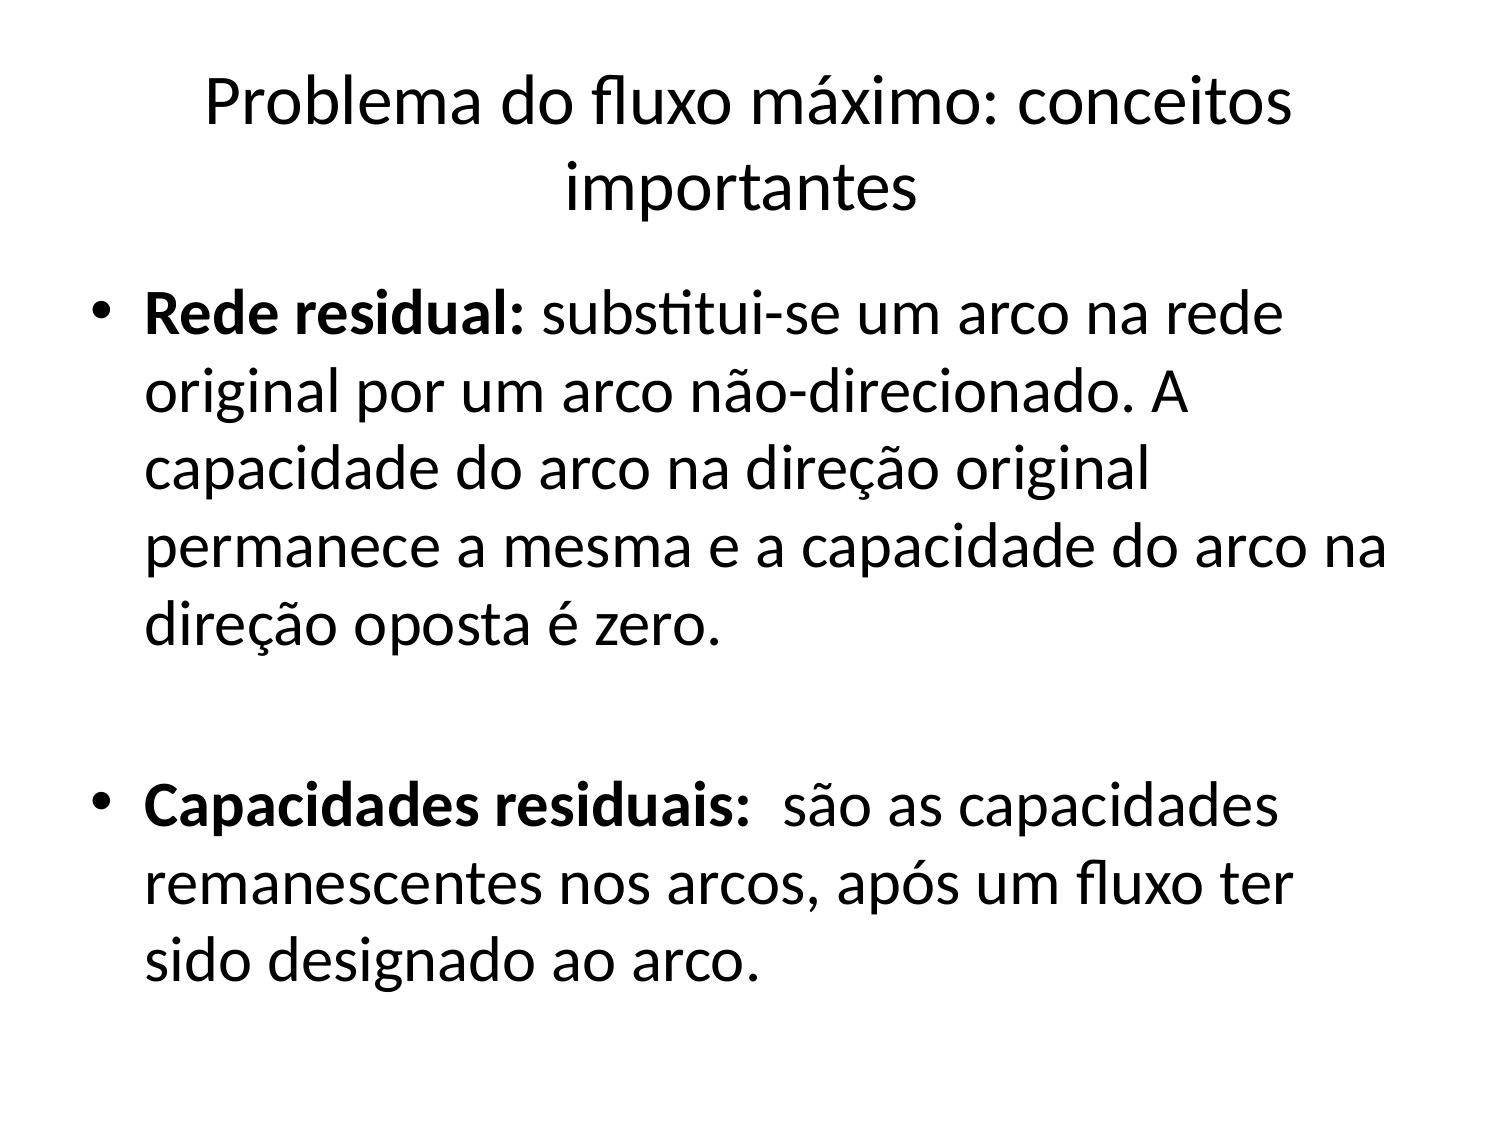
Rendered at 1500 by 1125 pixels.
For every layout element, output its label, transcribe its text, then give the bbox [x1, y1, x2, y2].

title Problema do fluxo máximo: conceitos importantes [75, 45, 1425, 233]
list Rede residual: substitui-se um arco na rede original por um arco não-direcionado. A capacidade do arco na direção original permanece a mesma e a capacidade do arco na direção oposta é zero. Capacidades residuais: são as capacidades remanescentes nos arcos, após um fluxo ter sido designado ao arco. [75, 262, 1425, 1005]
